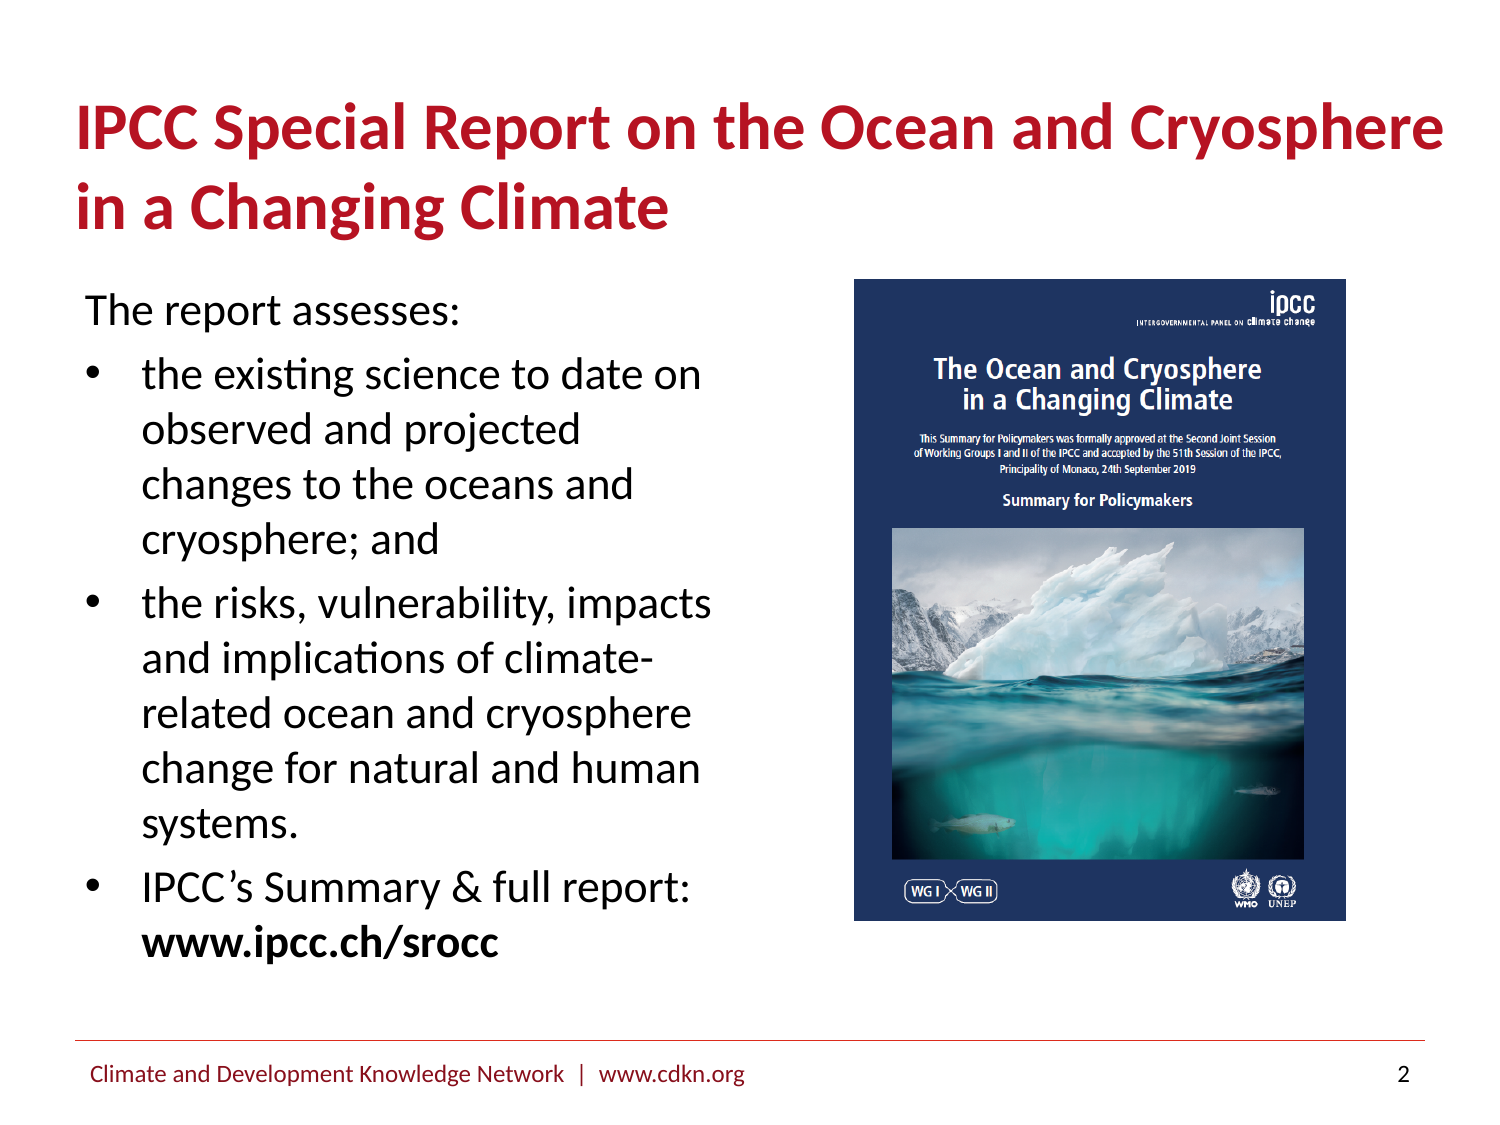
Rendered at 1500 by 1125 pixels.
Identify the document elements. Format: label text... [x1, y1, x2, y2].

list The report assesses: the existing science to date on observed and projected changes to the oceans and cryosphere; and the risks, vulnerability, impacts and implications of climate-related ocean and cryosphere change for natural and human systems. IPCC’s Summary & full report: www.ipcc.ch/srocc [84, 279, 733, 919]
slide_number 2 [1345, 1042, 1425, 1103]
slide_number Climate and Development Knowledge Network | www.cdkn.org [75, 1042, 871, 1103]
picture [854, 279, 1346, 922]
title IPCC Special Report on the Ocean and Cryosphere in a Changing Climate [75, 82, 1448, 271]
